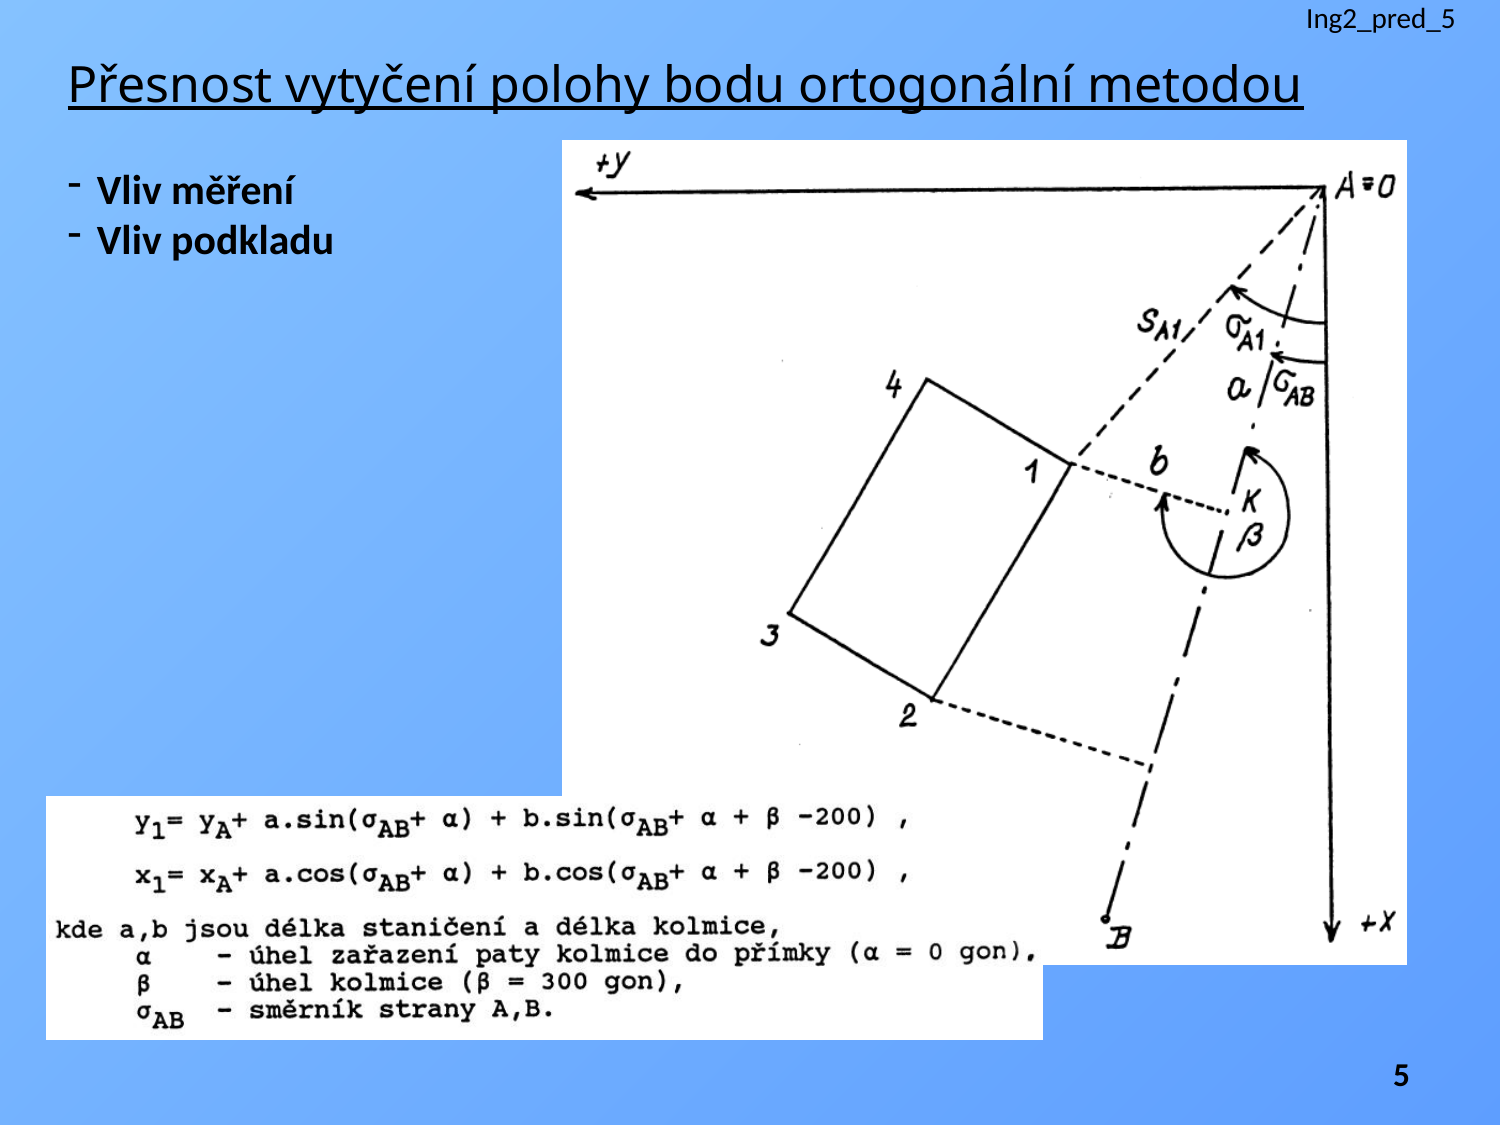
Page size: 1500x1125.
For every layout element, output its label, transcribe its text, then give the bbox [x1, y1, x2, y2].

picture [46, 140, 1407, 1040]
text_box Ing2_pred_5 [1201, 0, 1471, 42]
slide_number 5 [1074, 1042, 1425, 1103]
text_box Přesnost vytyčení polohy bodu ortogonální metodou Vliv měření Vliv podkladu [52, 45, 1448, 305]
